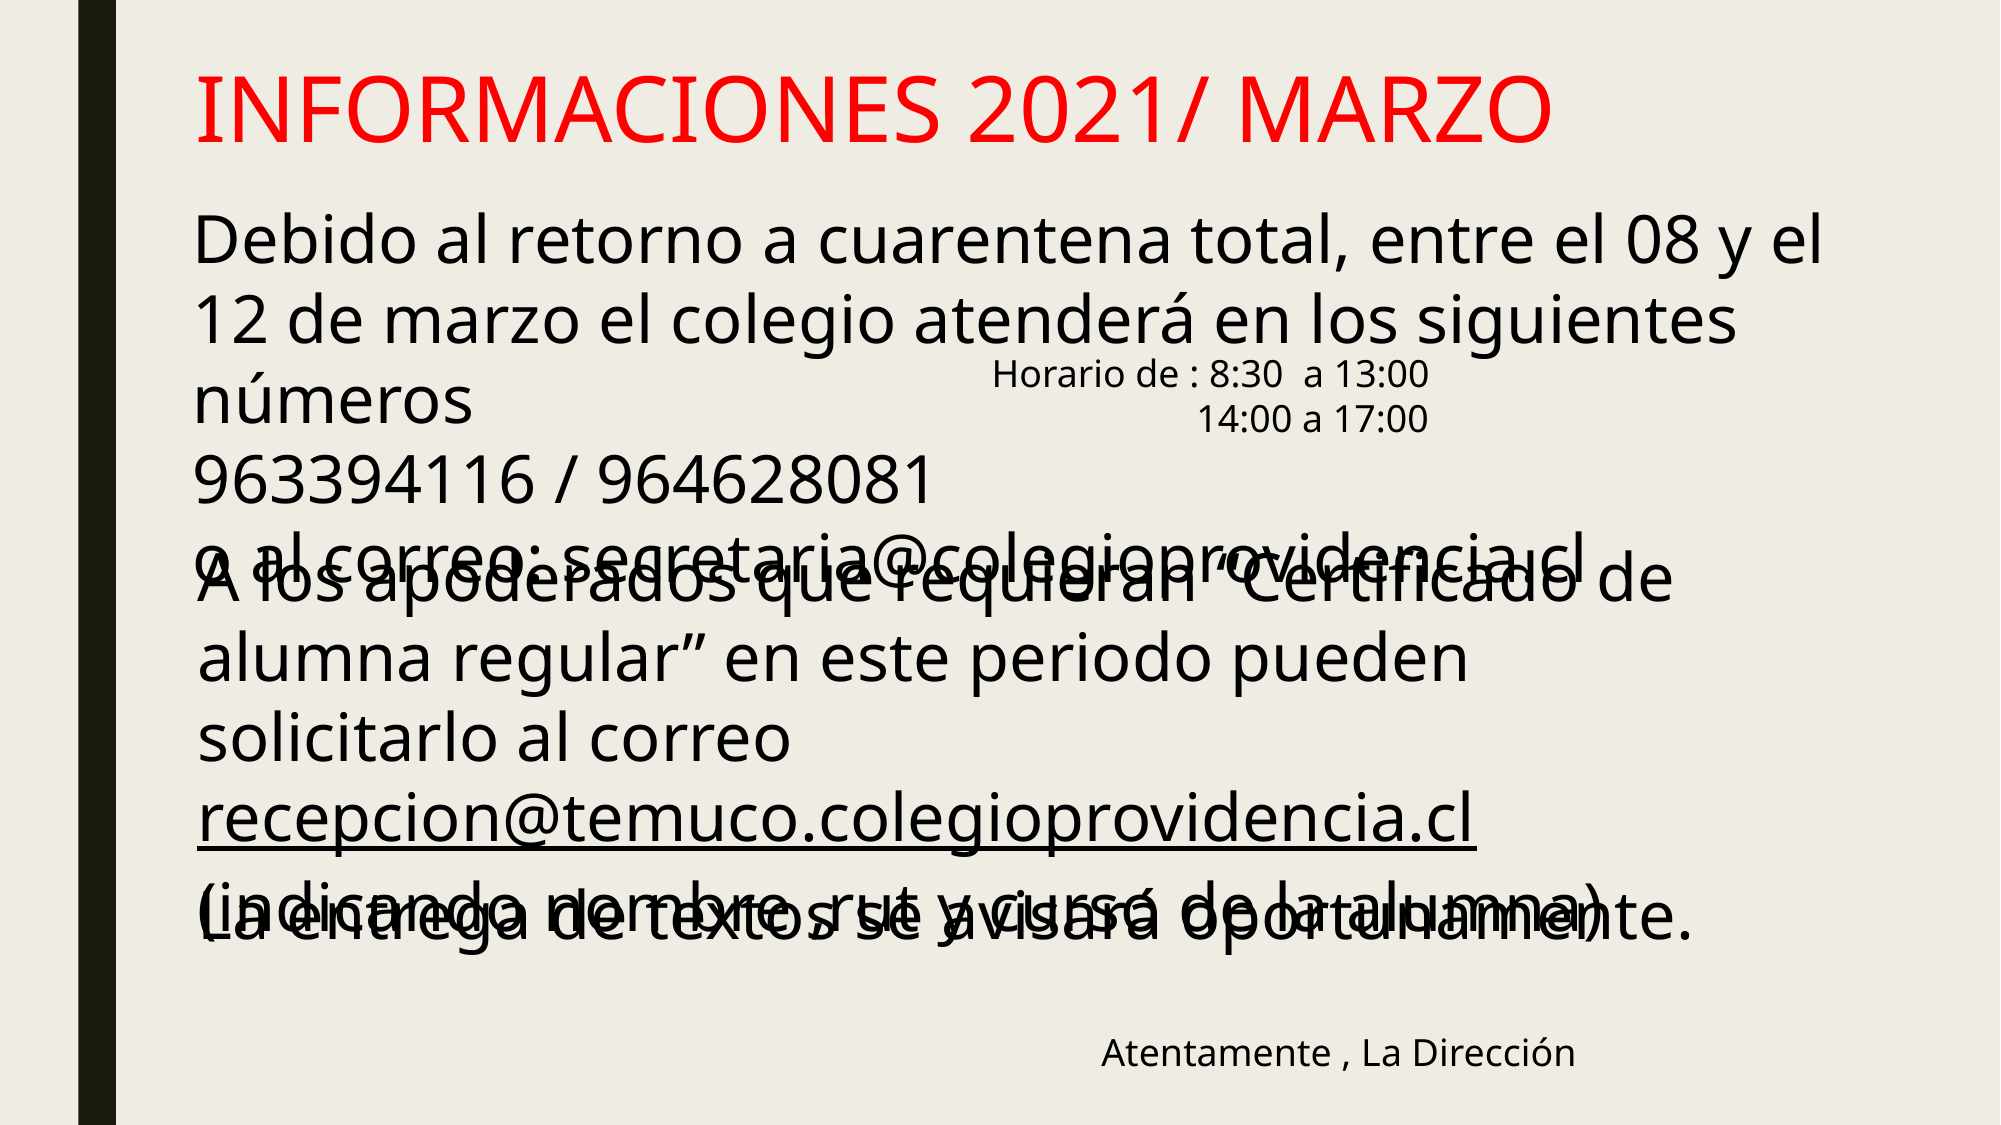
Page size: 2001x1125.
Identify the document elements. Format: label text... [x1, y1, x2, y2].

text_box Horario de : 8:30 a 13:00 14:00 a 17:00 [976, 342, 1598, 448]
text_box A los apoderados que requieran “Certificado de alumna regular” en este periodo pueden solicitarlo al correo recepcion@temuco.colegioprovidencia.cl (indicando nombre ,rut y curso de la alumna) [182, 527, 1790, 865]
text_box Atentamente , La Dirección [1086, 1021, 1885, 1081]
text_box INFORMACIONES 2021/ MARZO [180, 43, 1645, 169]
text_box Debido al retorno a cuarentena total, entre el 08 y el 12 de marzo el colegio atenderá en los siguientes números 963394116 / 964628081 o al correo: secretaria@colegioprovidencia.cl [178, 189, 1909, 604]
text_box [226, 817, 1909, 865]
text_box La entrega de textos se avisará oportunamente. [182, 865, 1927, 961]
